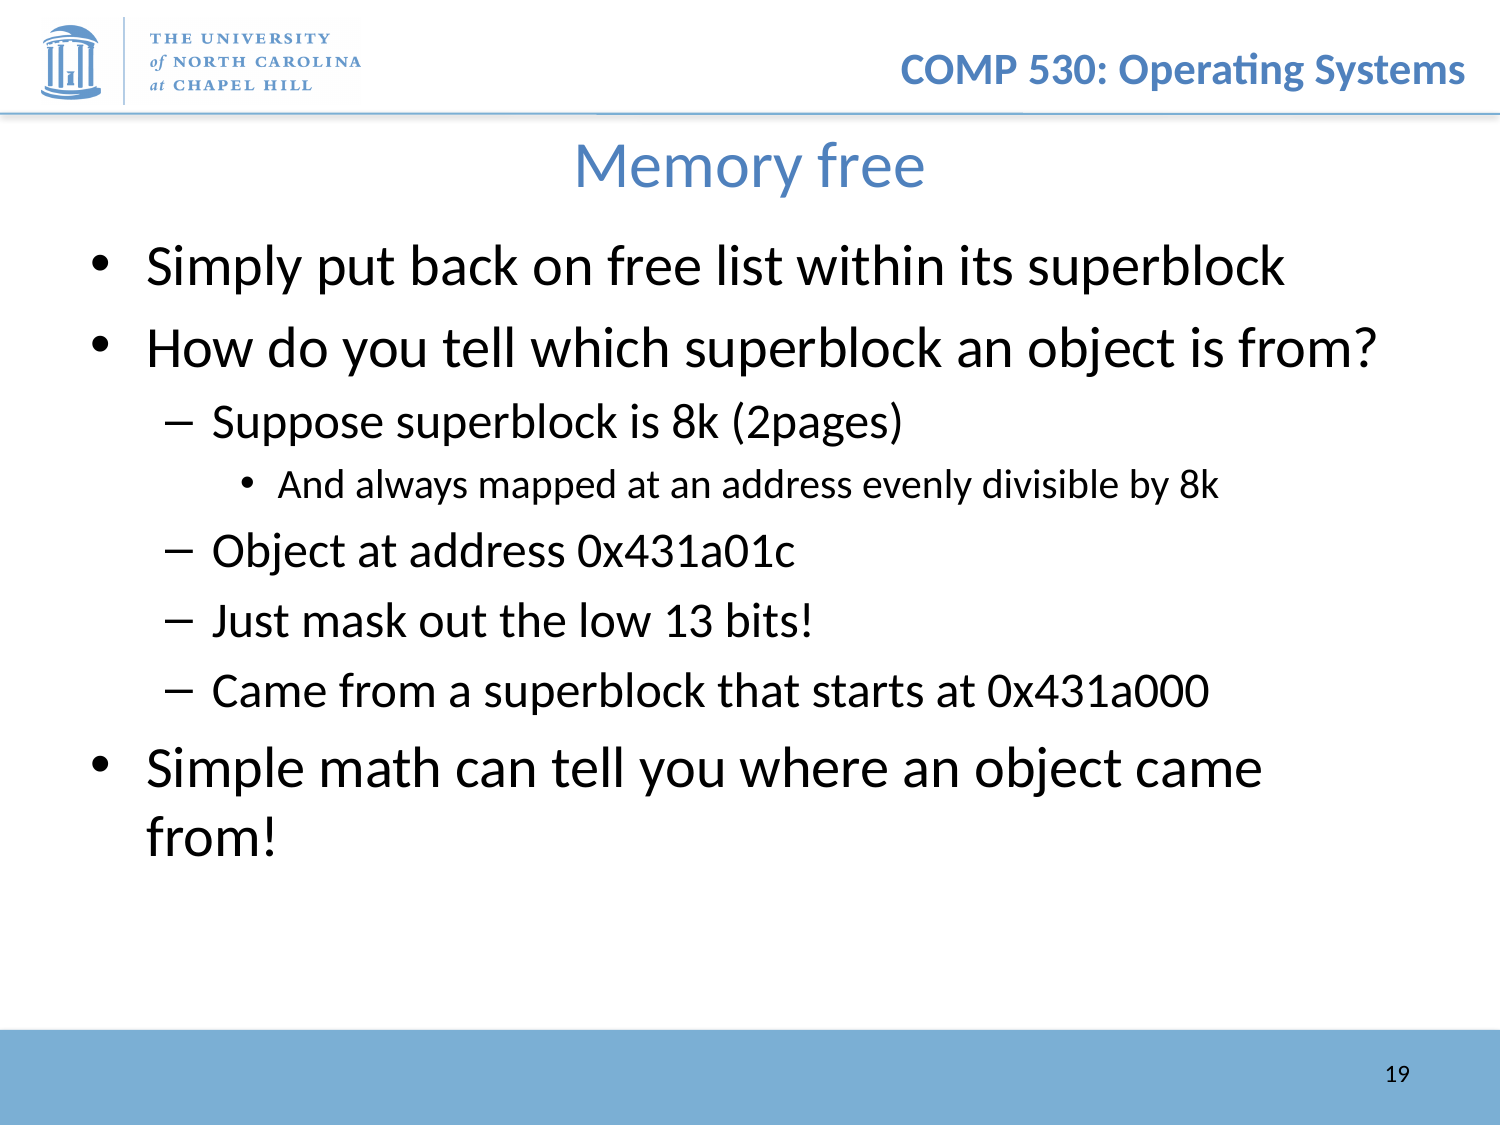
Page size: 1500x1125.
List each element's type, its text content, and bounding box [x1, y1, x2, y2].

title Memory free [0, 113, 1500, 209]
list Simply put back on free list within its superblock How do you tell which superblock an object is from? Suppose superblock is 8k (2pages) And always mapped at an address evenly divisible by 8k Object at address 0x431a01c Just mask out the low 13 bits! Came from a superblock that starts at 0x431a000 Simple math can tell you where an object came from! [75, 219, 1425, 1024]
slide_number 19 [1074, 1042, 1425, 1103]
picture [41, 17, 361, 105]
